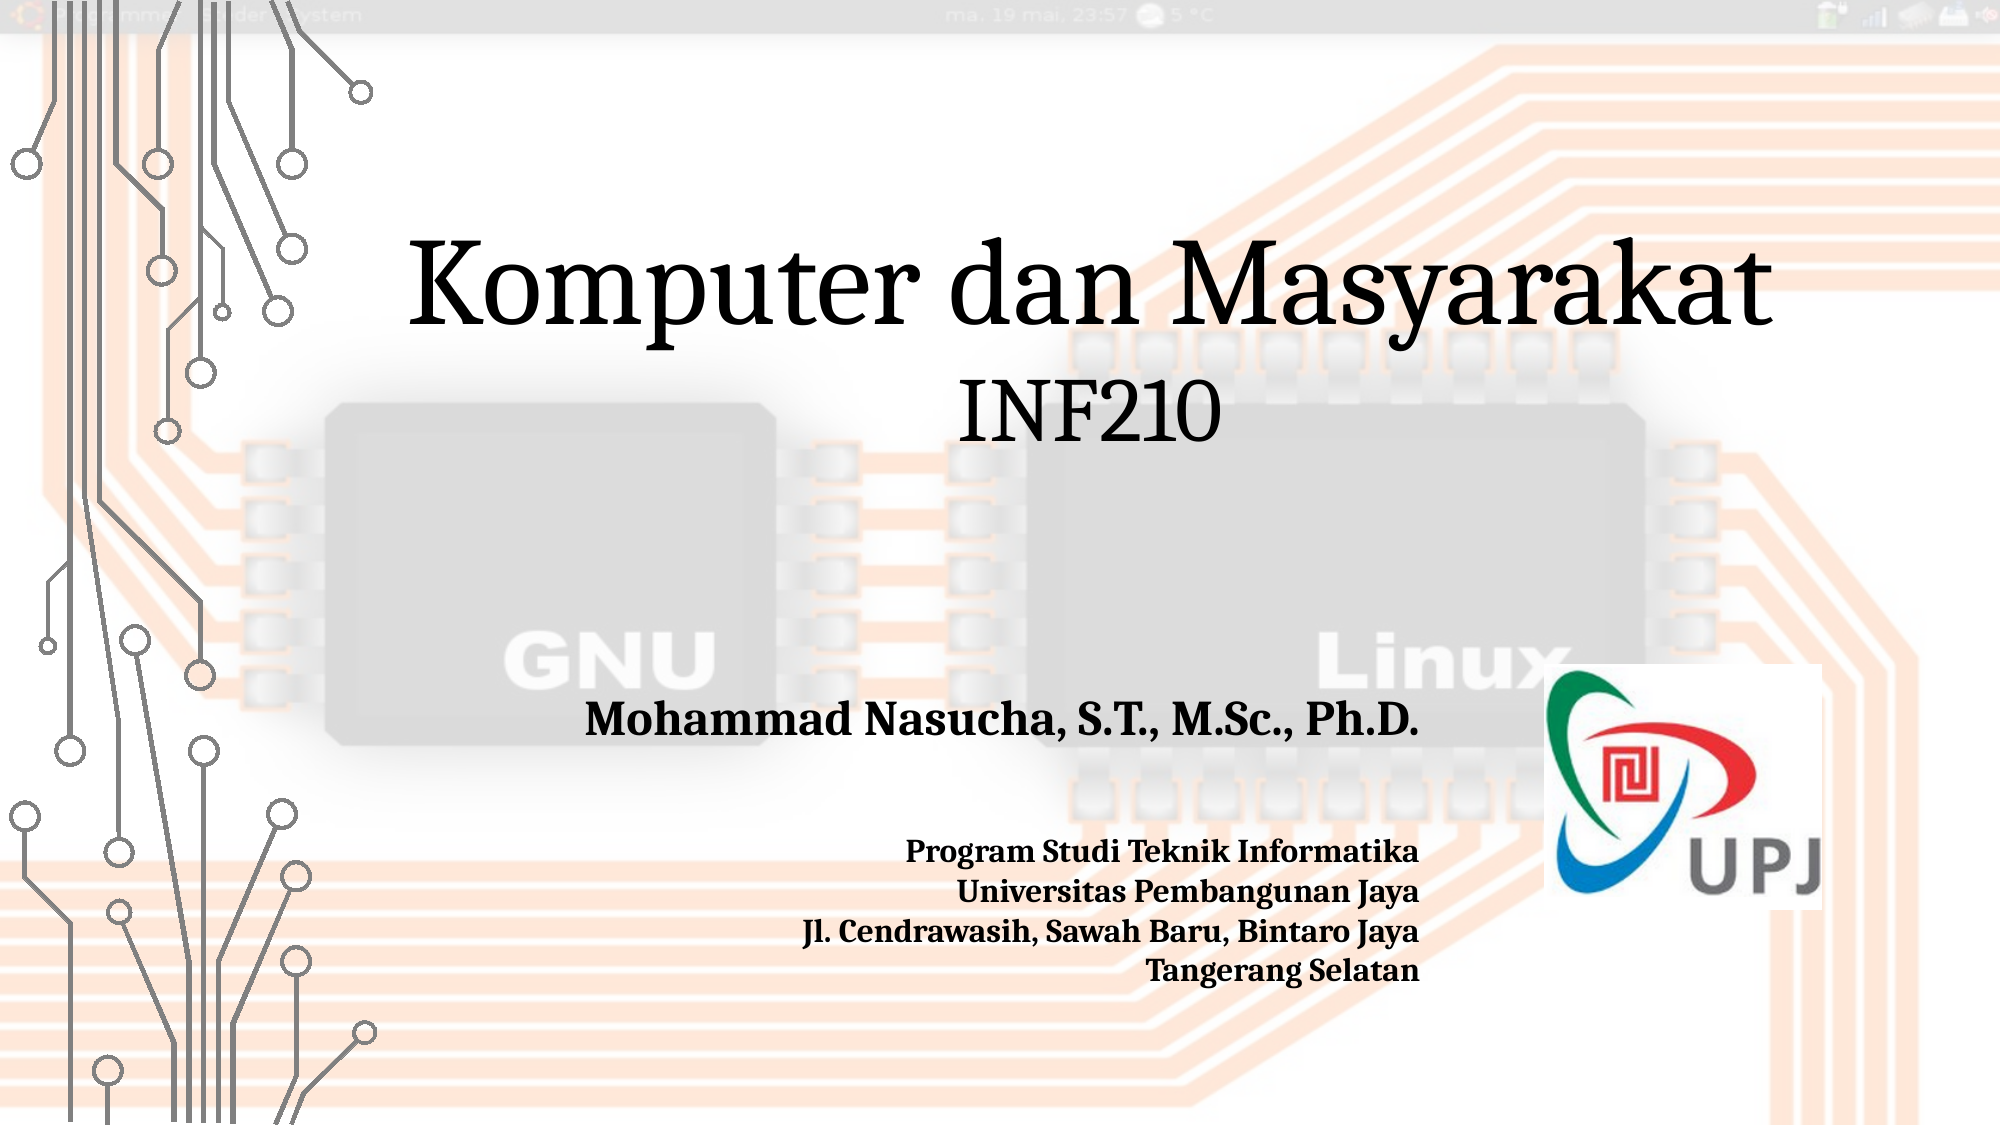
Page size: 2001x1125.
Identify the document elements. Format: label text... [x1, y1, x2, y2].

text_box Mohammad Nasucha, S.T., M.Sc., Ph.D. [415, 677, 1435, 813]
text_box Program Studi Teknik Informatika Universitas Pembangunan Jaya Jl. Cendrawasih, Sawah Baru, Bintaro Jaya Tangerang Selatan [672, 821, 1435, 996]
text_box Komputer dan Masyarakat INF210 [342, 192, 1840, 468]
picture [1544, 664, 1822, 911]
